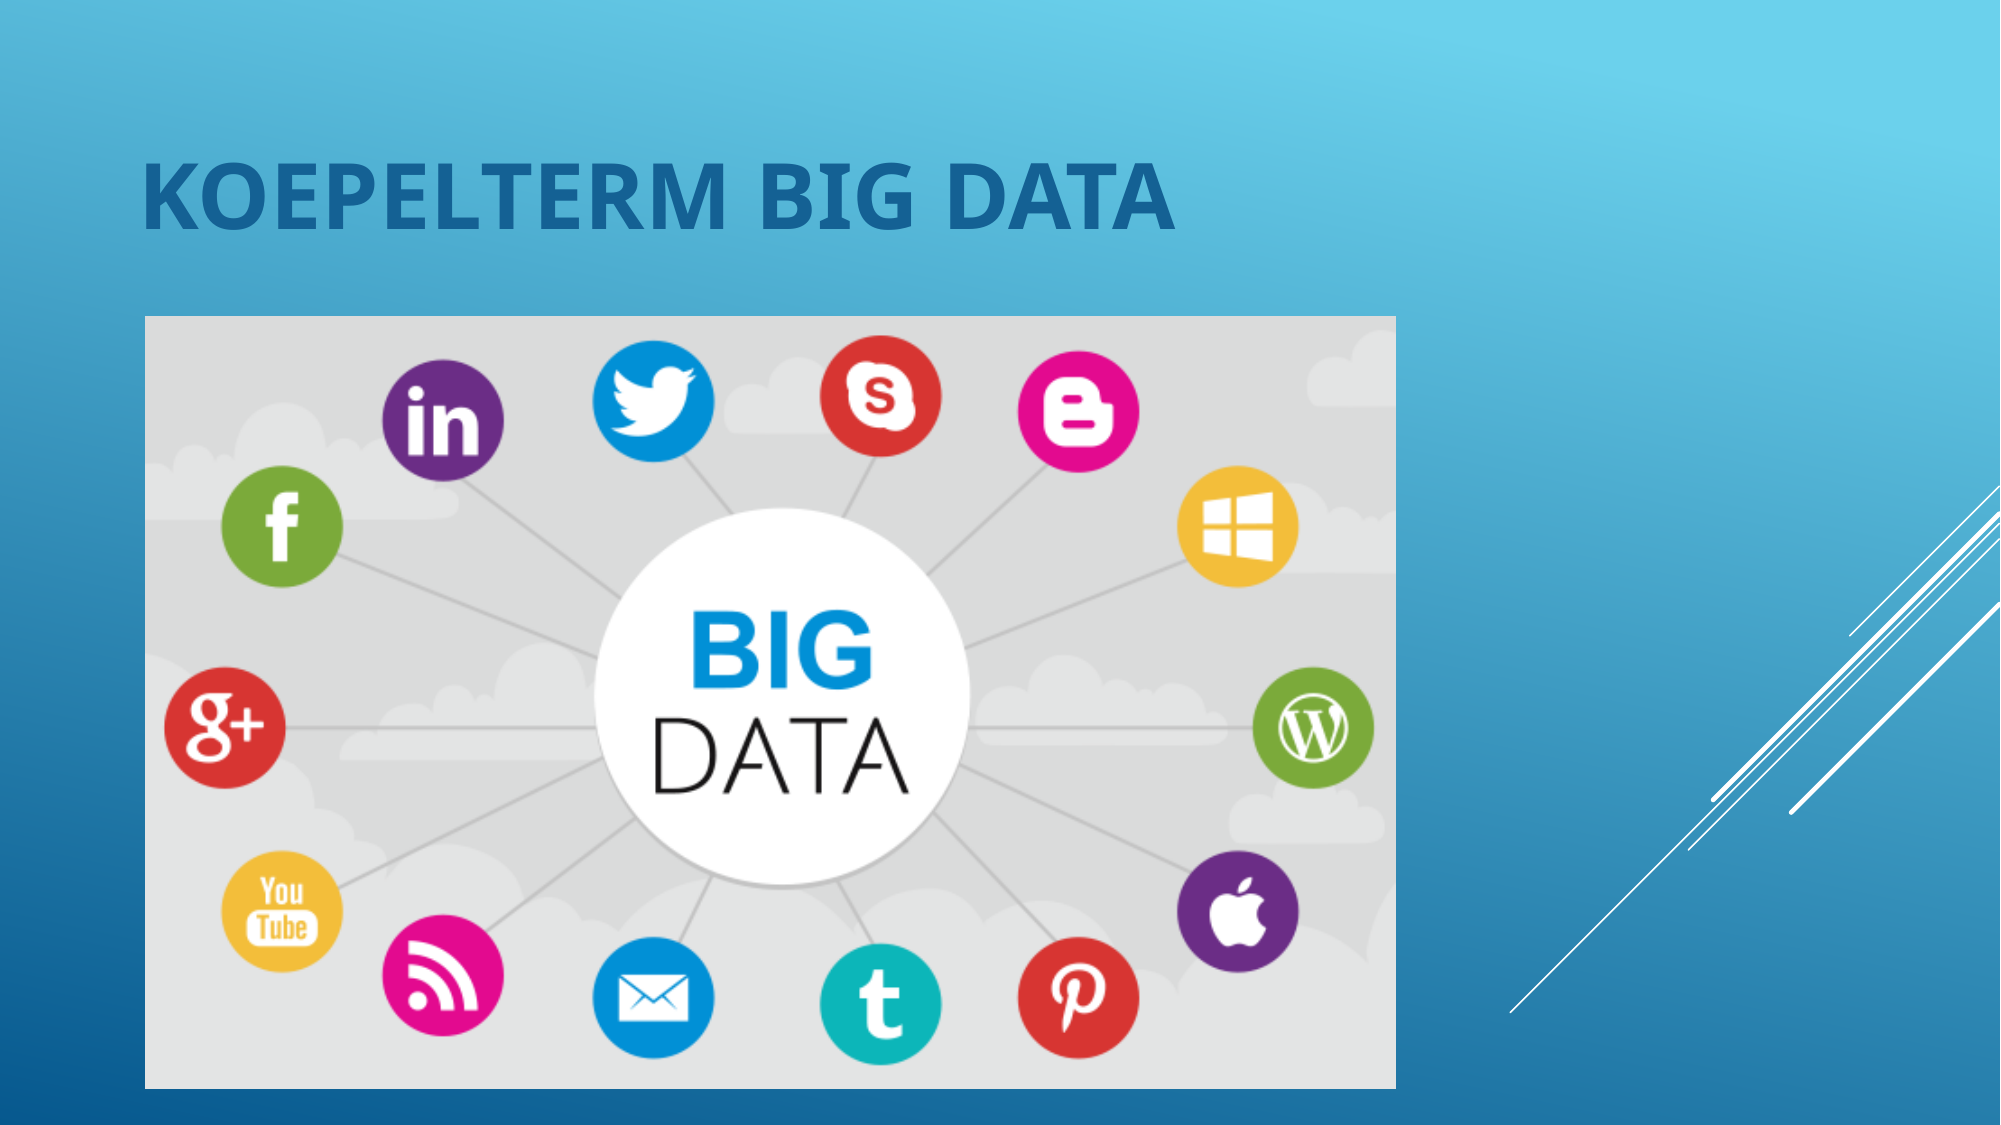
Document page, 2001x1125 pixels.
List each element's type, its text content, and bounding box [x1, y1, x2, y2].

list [145, 316, 1396, 1089]
title Koepelterm Big DAta [123, 69, 1524, 317]
